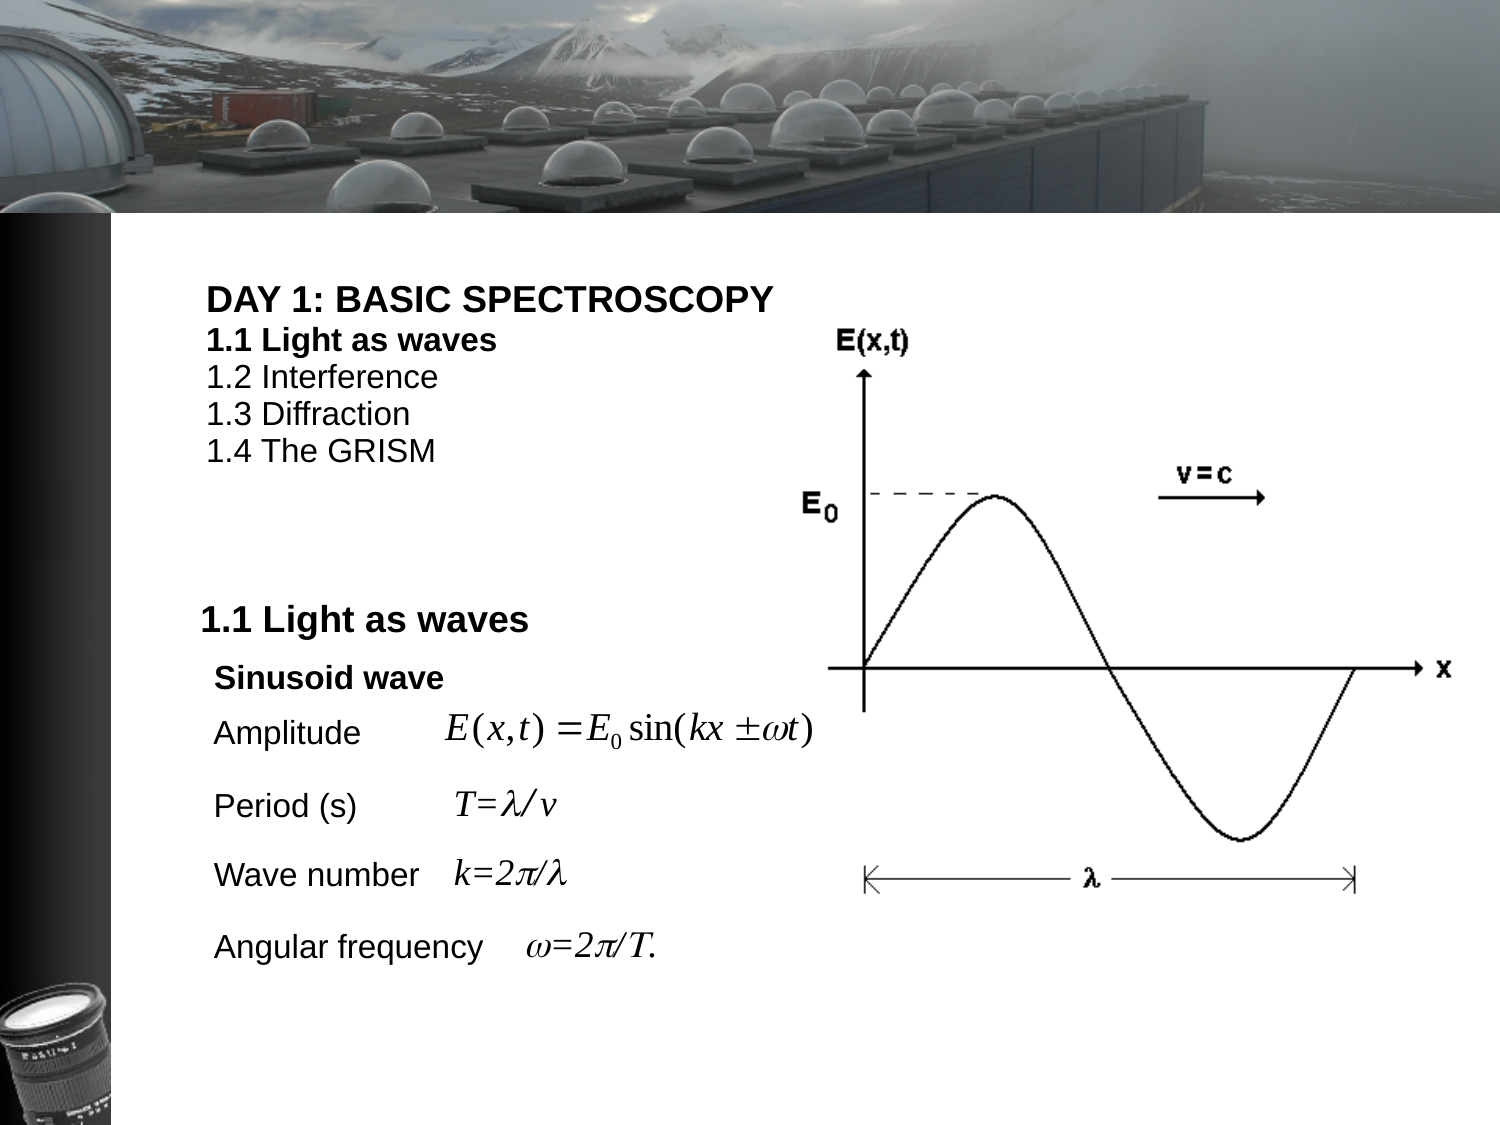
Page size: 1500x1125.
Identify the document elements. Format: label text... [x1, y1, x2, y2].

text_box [183, 587, 823, 974]
picture [796, 321, 1470, 916]
picture [0, 0, 1500, 1125]
table_header DAY 1: BASIC SPECTROSCOPY [195, 279, 870, 321]
table_cell 1.1 Light as waves 1.2 Interference 1.3 Diffraction 1.4 The GRISM [195, 321, 794, 469]
